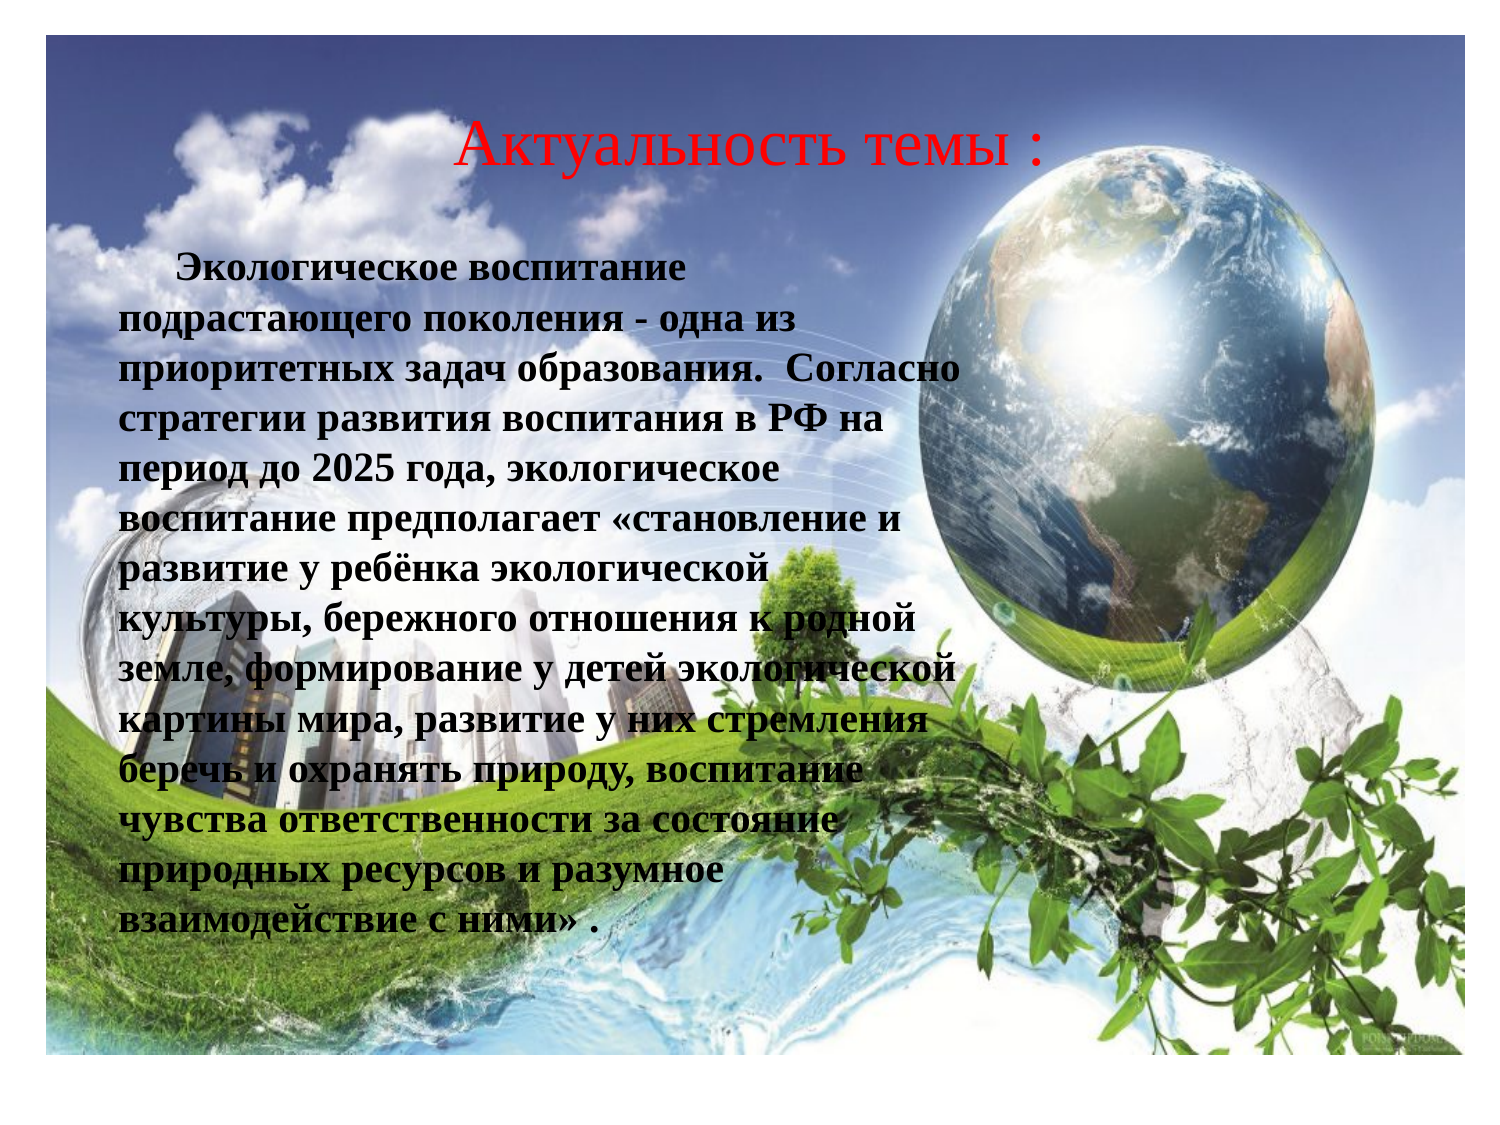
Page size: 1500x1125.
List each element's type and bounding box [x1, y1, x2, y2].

picture [46, 34, 1466, 1055]
